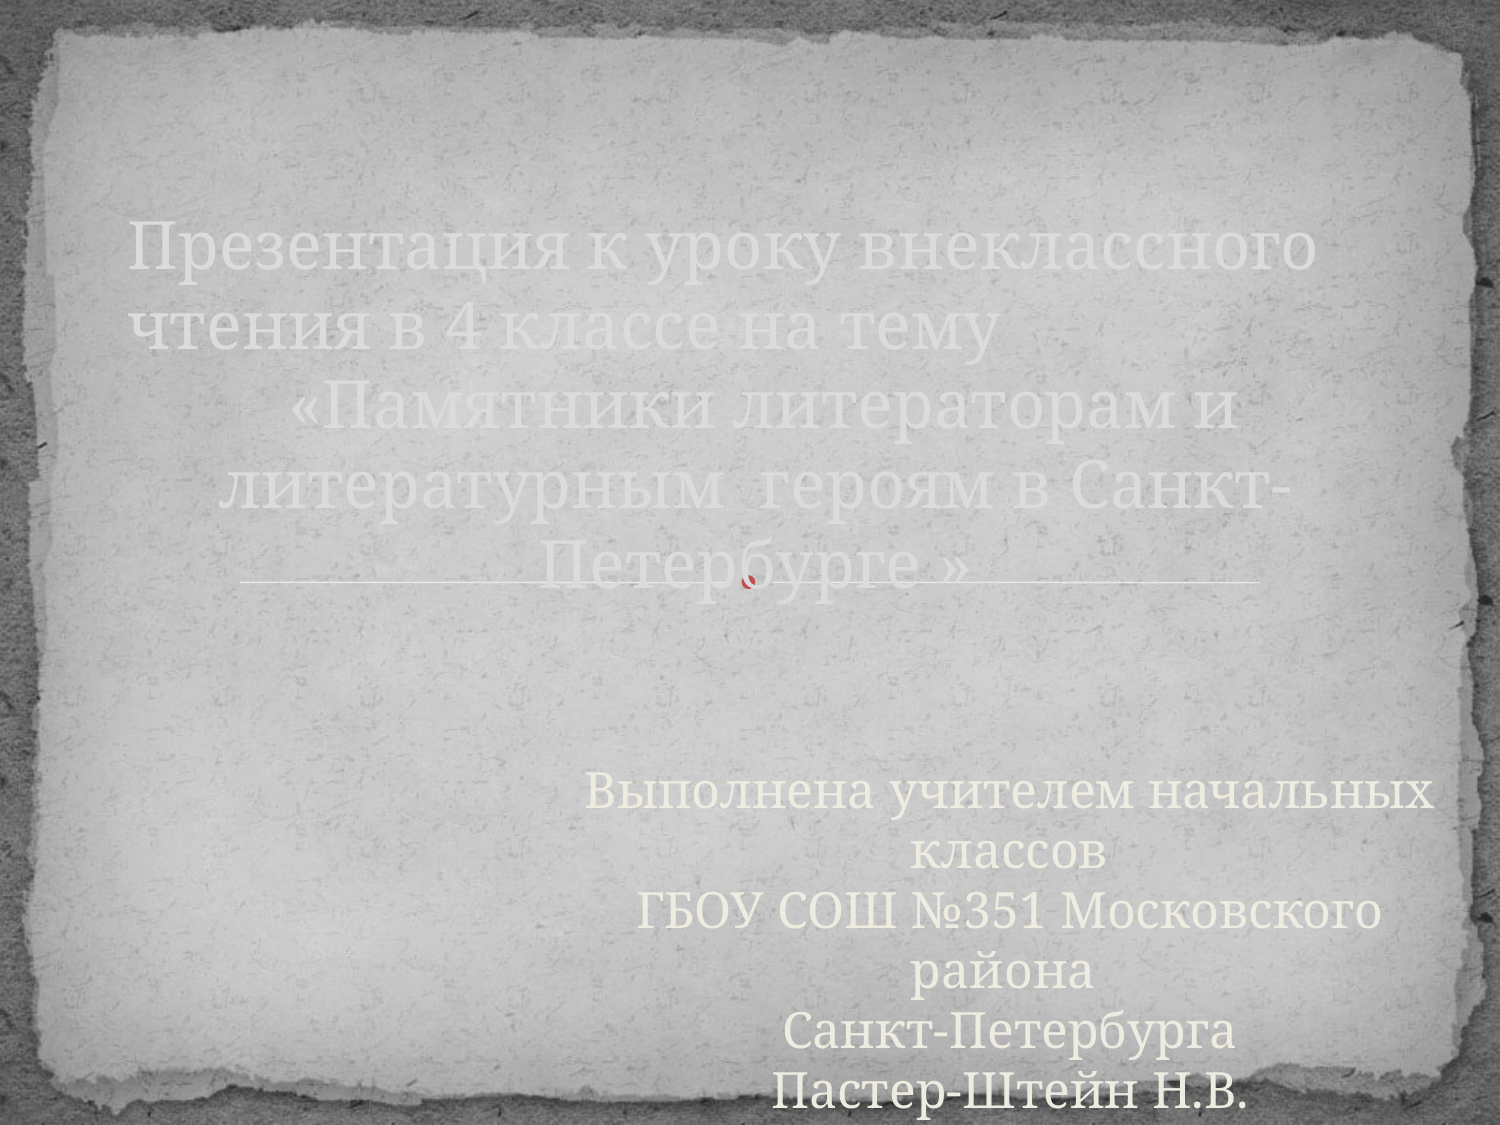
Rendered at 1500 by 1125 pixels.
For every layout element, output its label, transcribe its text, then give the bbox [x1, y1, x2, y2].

picture [0, 0, 1500, 1125]
text_box Выполнена учителем начальных классов ГБОУ СОШ №351 Московского района Санкт-Петербурга Пастер-Штейн Н.В. [561, 751, 1459, 1012]
text_box Презентация к уроку внеклассного чтения в 4 классе на тему «Памятники литераторам и литературным героям в Санкт-Петербурге » [112, 349, 1400, 610]
